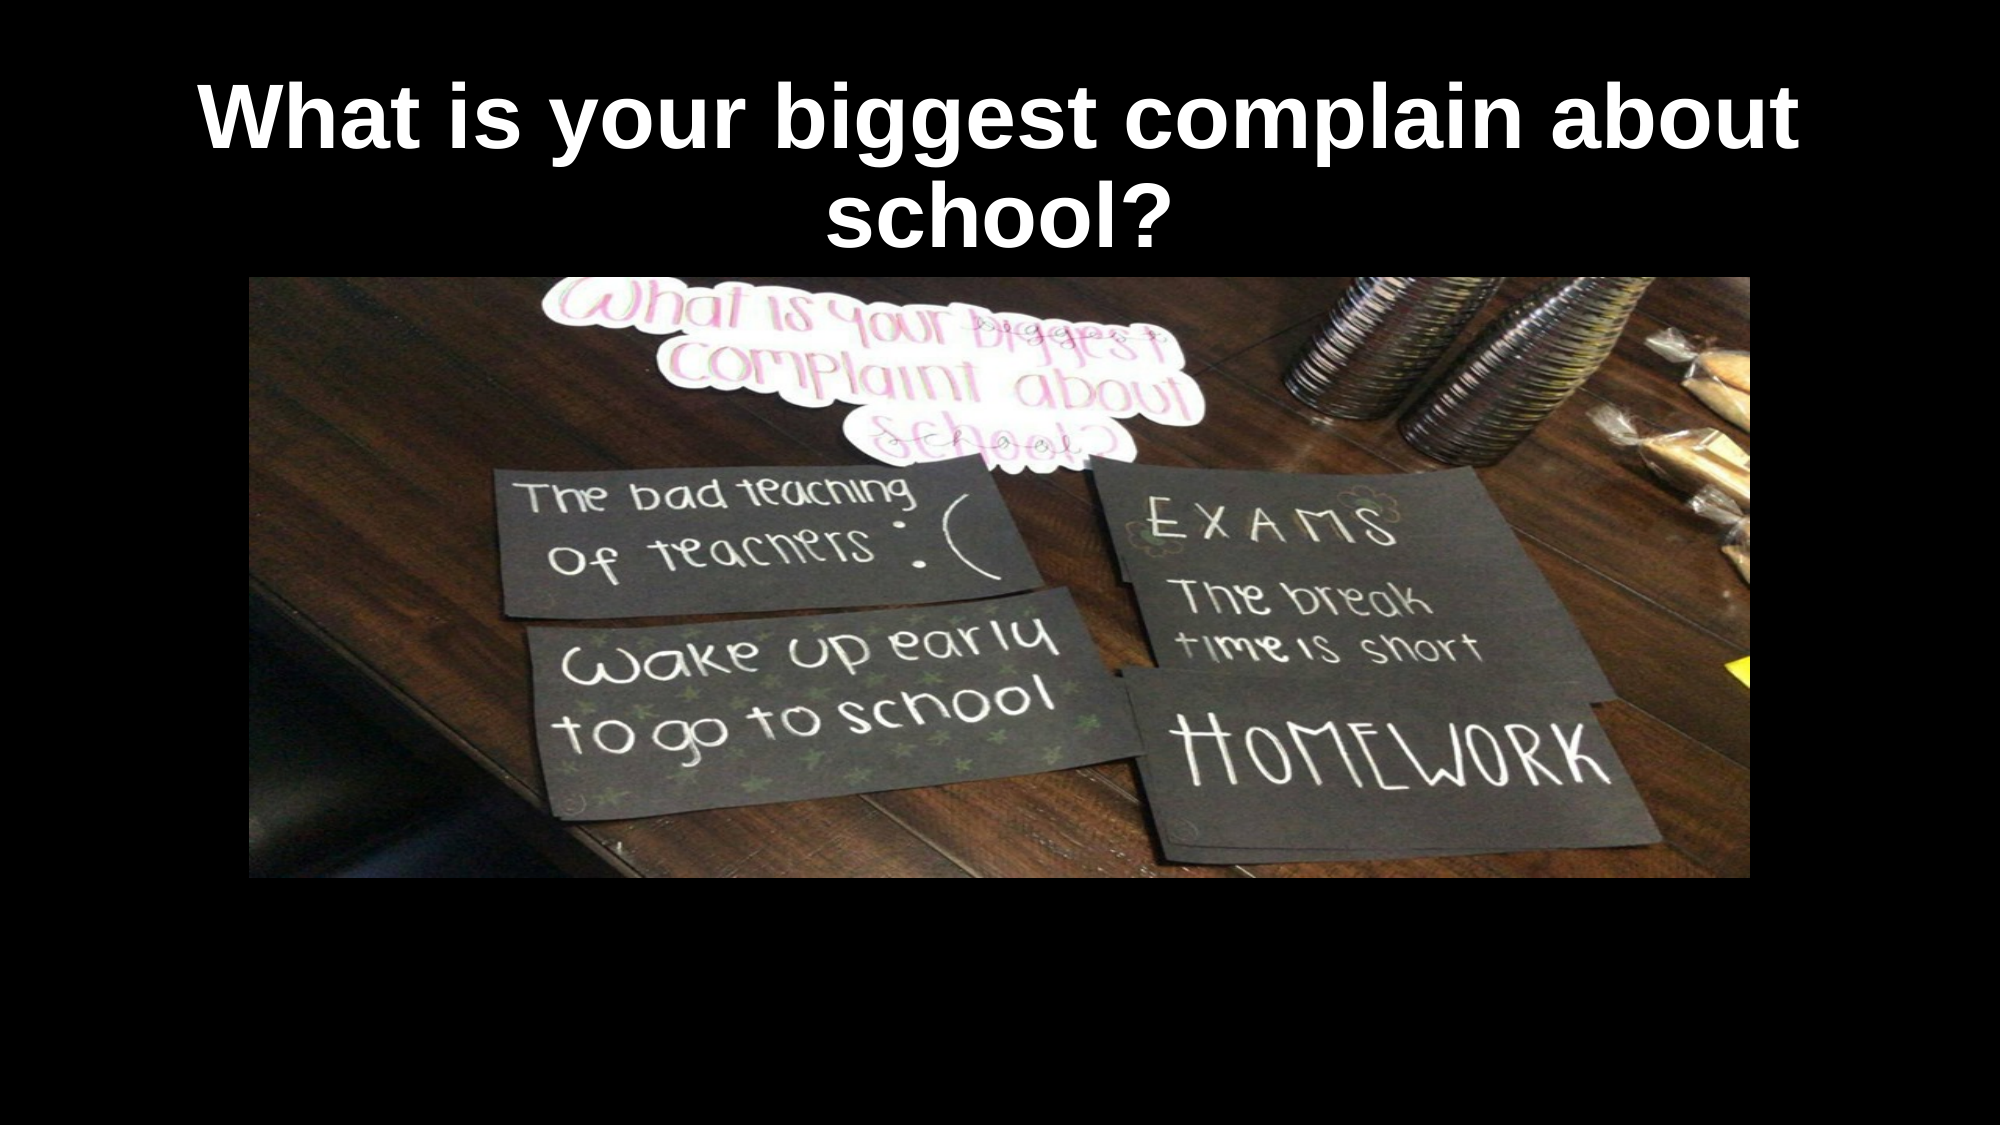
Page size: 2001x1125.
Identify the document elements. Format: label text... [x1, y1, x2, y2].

title What is your biggest complain about school? [137, 59, 1863, 278]
picture [249, 277, 1750, 878]
